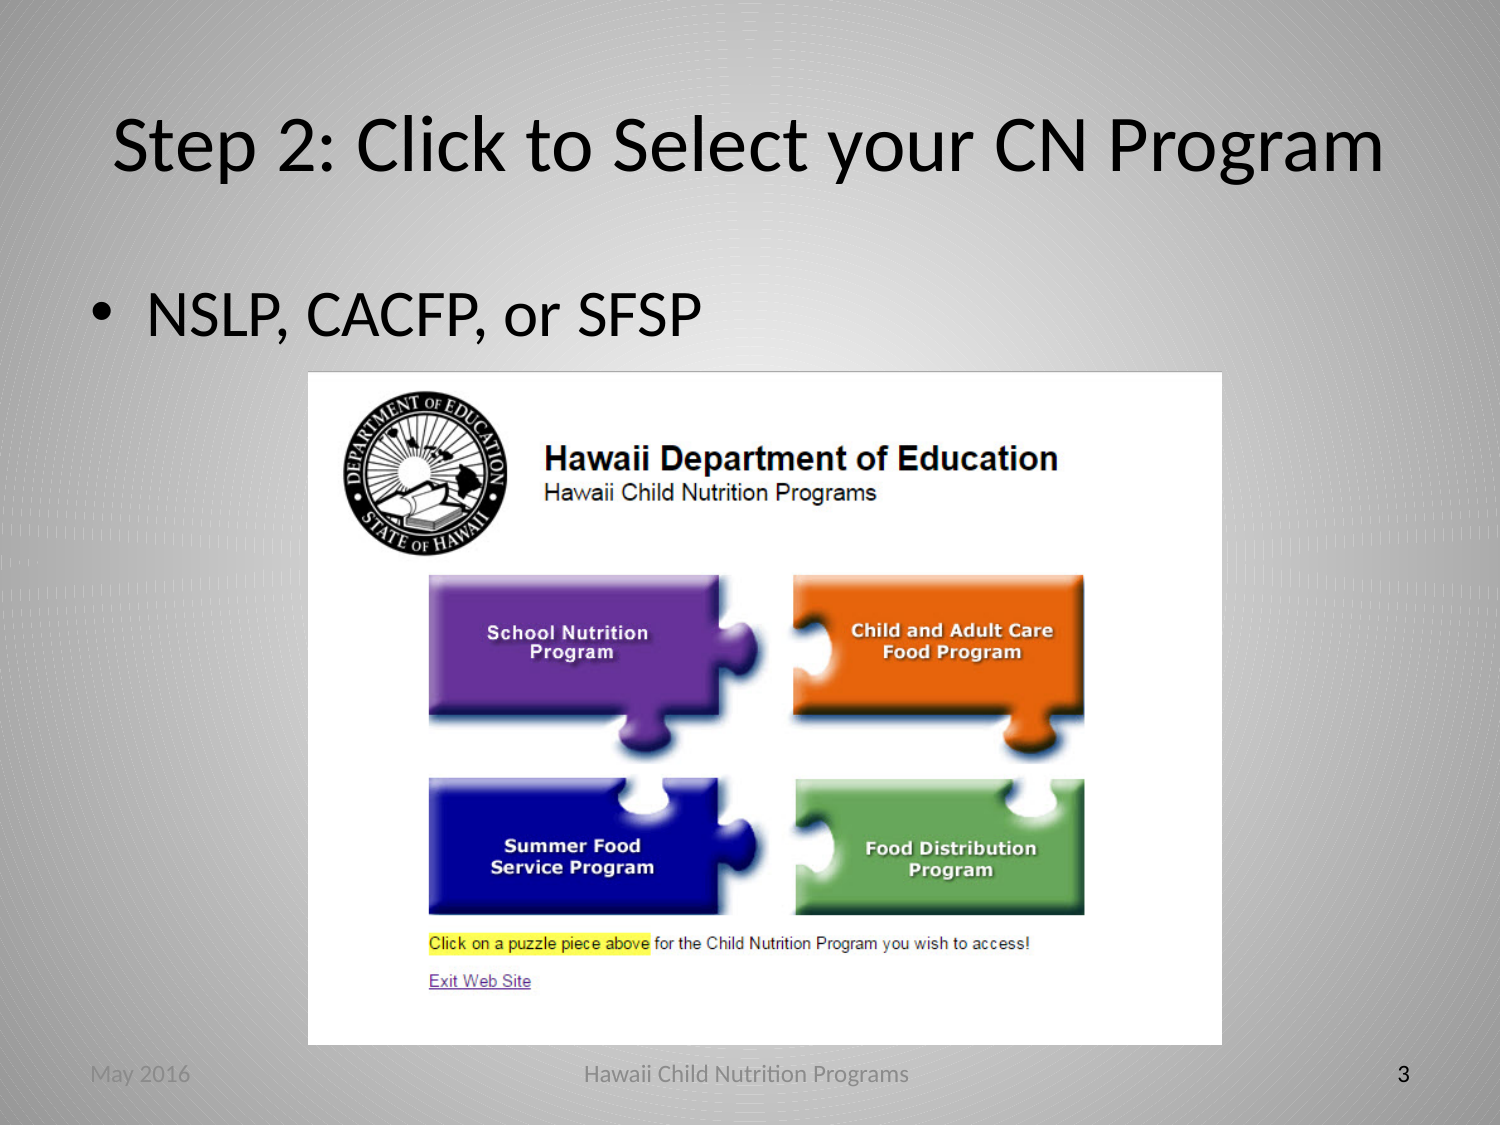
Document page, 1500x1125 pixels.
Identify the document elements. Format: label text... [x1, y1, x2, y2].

footer Hawaii Child Nutrition Programs [512, 1052, 988, 1103]
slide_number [75, 1042, 425, 1103]
slide_number 3 [1074, 1042, 1425, 1103]
picture [308, 370, 1222, 1045]
list NSLP, CACFP, or SFSP [75, 262, 1425, 1005]
title Step 2: Click to Select your CN Program [75, 45, 1425, 233]
